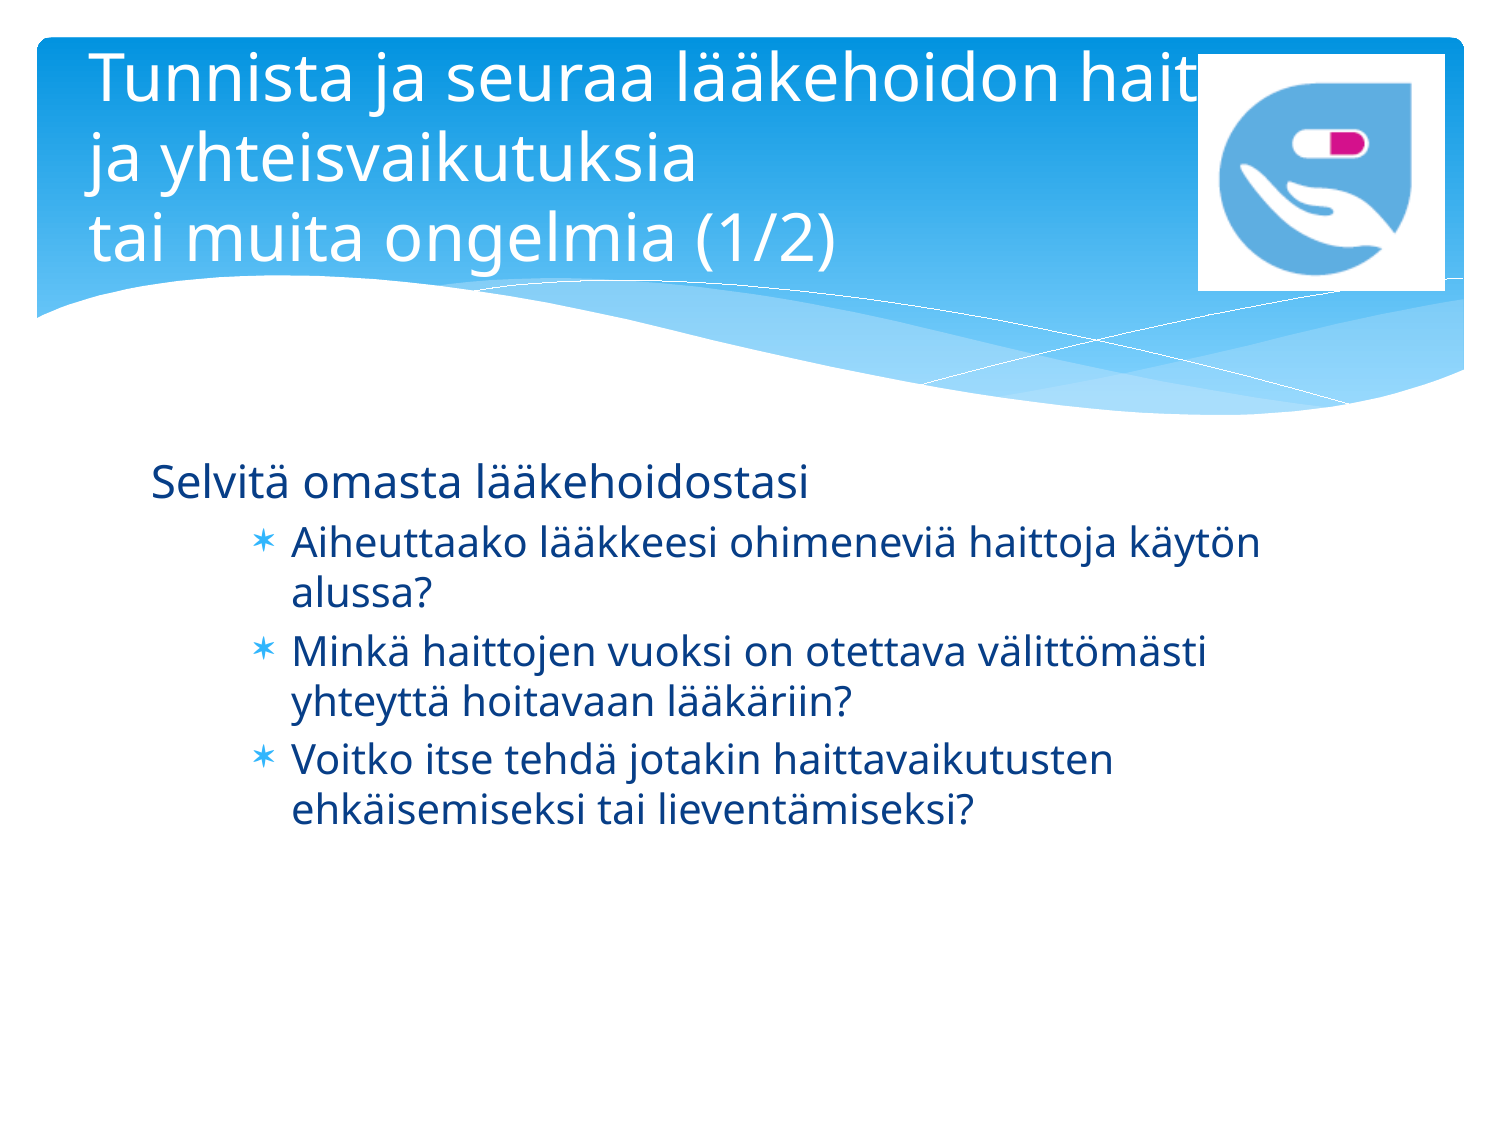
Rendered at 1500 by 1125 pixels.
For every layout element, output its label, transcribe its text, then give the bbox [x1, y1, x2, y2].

title Tunnista ja seuraa lääkehoidon haitta- ja yhteisvaikutuksia tai muita ongelmia (1/2) [73, 30, 1424, 279]
list Selvitä omasta lääkehoidostasi Aiheuttaako lääkkeesi ohimeneviä haittoja käytön alussa? Minkä haittojen vuoksi on otettava välittömästi yhteyttä hoitavaan lääkäriin? Voitko itse tehdä jotakin haittavaikutusten ehkäisemiseksi tai lieventämiseksi? [135, 445, 1352, 1012]
picture [1198, 55, 1445, 291]
